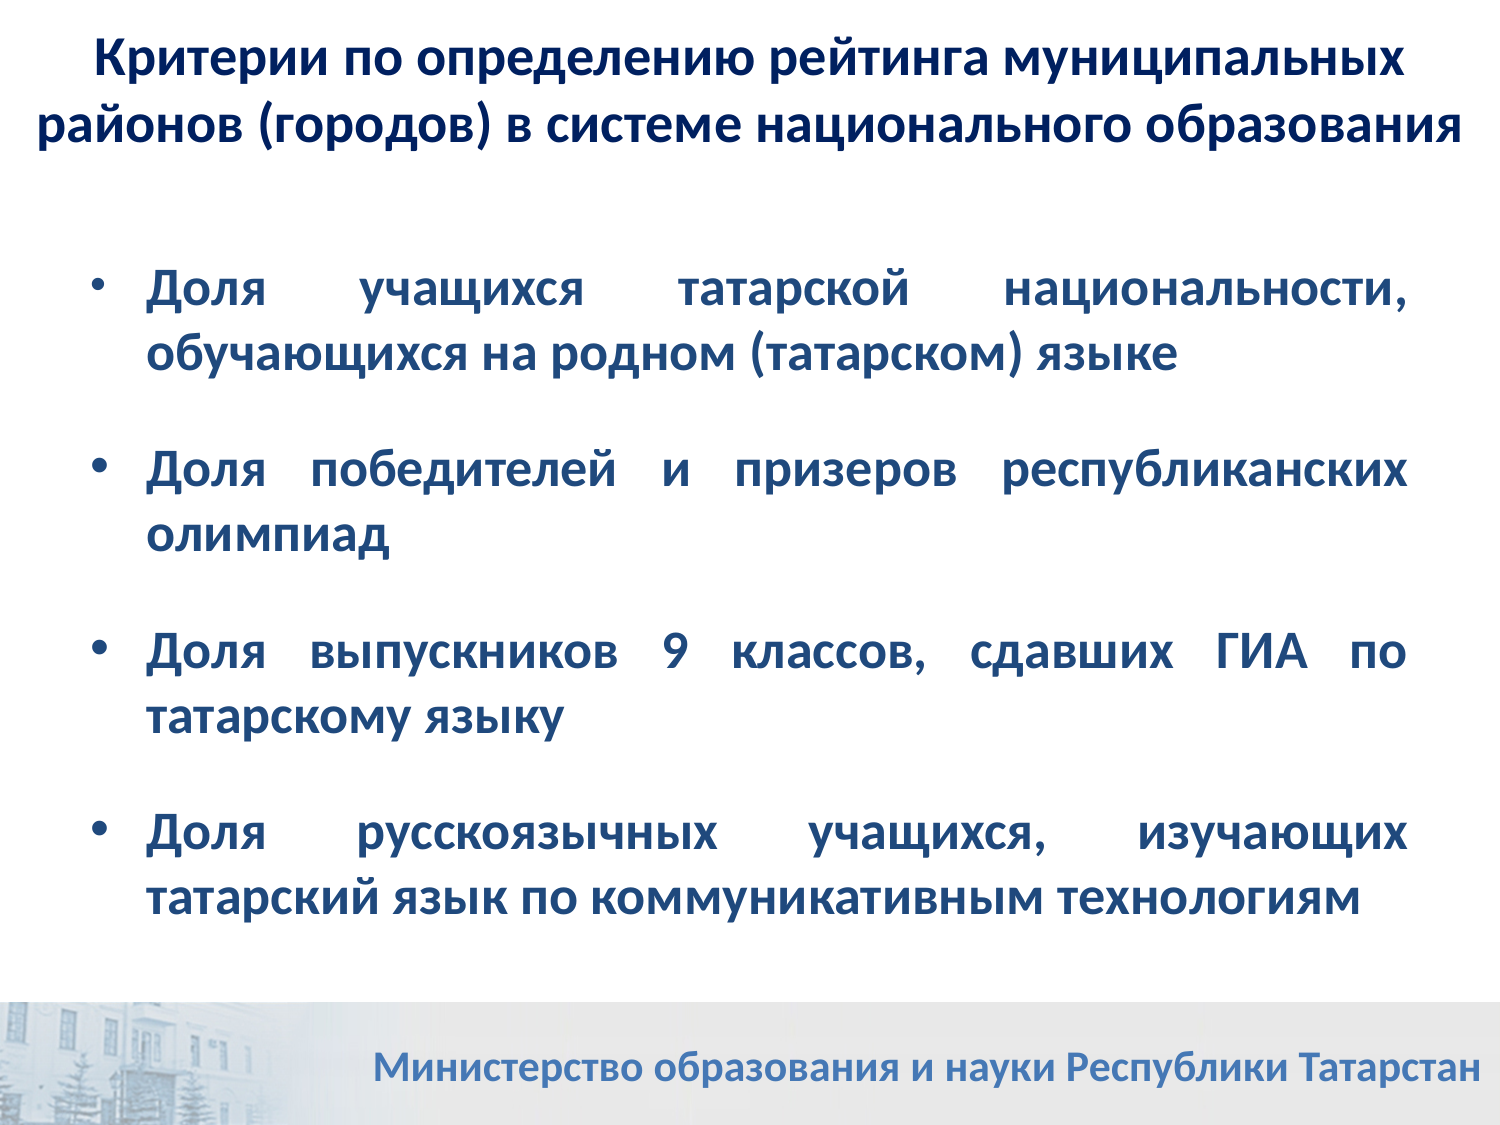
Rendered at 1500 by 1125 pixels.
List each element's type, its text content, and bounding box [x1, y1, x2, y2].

list Доля учащихся татарской национальности, обучающихся на родном (татарском) языке Доля победителей и призеров республиканских олимпиад Доля выпускников 9 классов, сдавших ГИА по татарскому языку Доля русскоязычных учащихся, изучающих татарский язык по коммуникативным технологиям [75, 243, 1425, 986]
title Критерии по определению рейтинга муниципальных районов (городов) в системе национального образования [0, 0, 1500, 173]
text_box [0, 1002, 1500, 1125]
